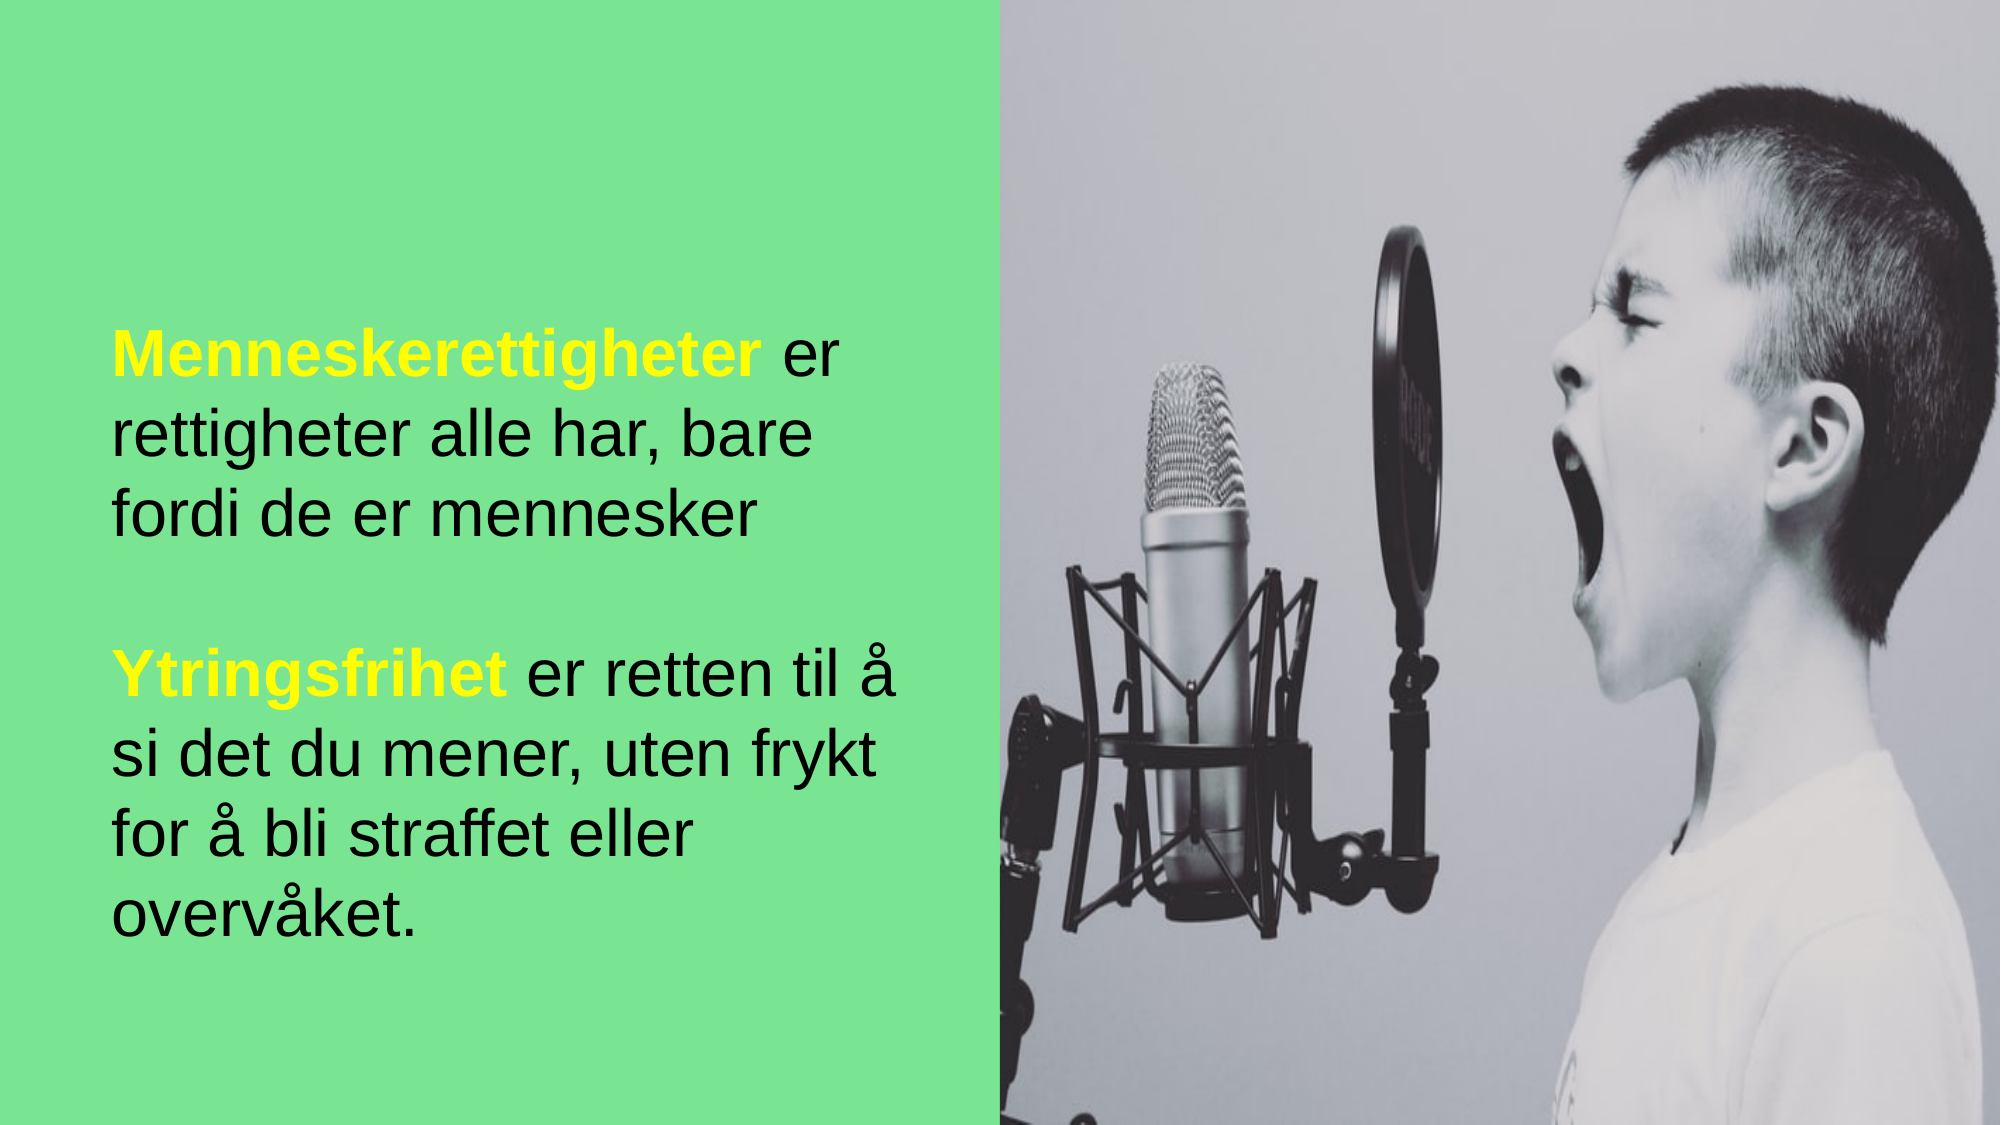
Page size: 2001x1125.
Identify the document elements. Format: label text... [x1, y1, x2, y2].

subtitle Menneskerettigheter er rettigheter alle har, bare fordi de er mennesker Ytringsfrihet er retten til å si det du mener, uten frykt for å bli straffet eller overvåket. [97, 302, 941, 858]
text_box [0, 0, 999, 1125]
picture [999, 0, 2000, 1125]
